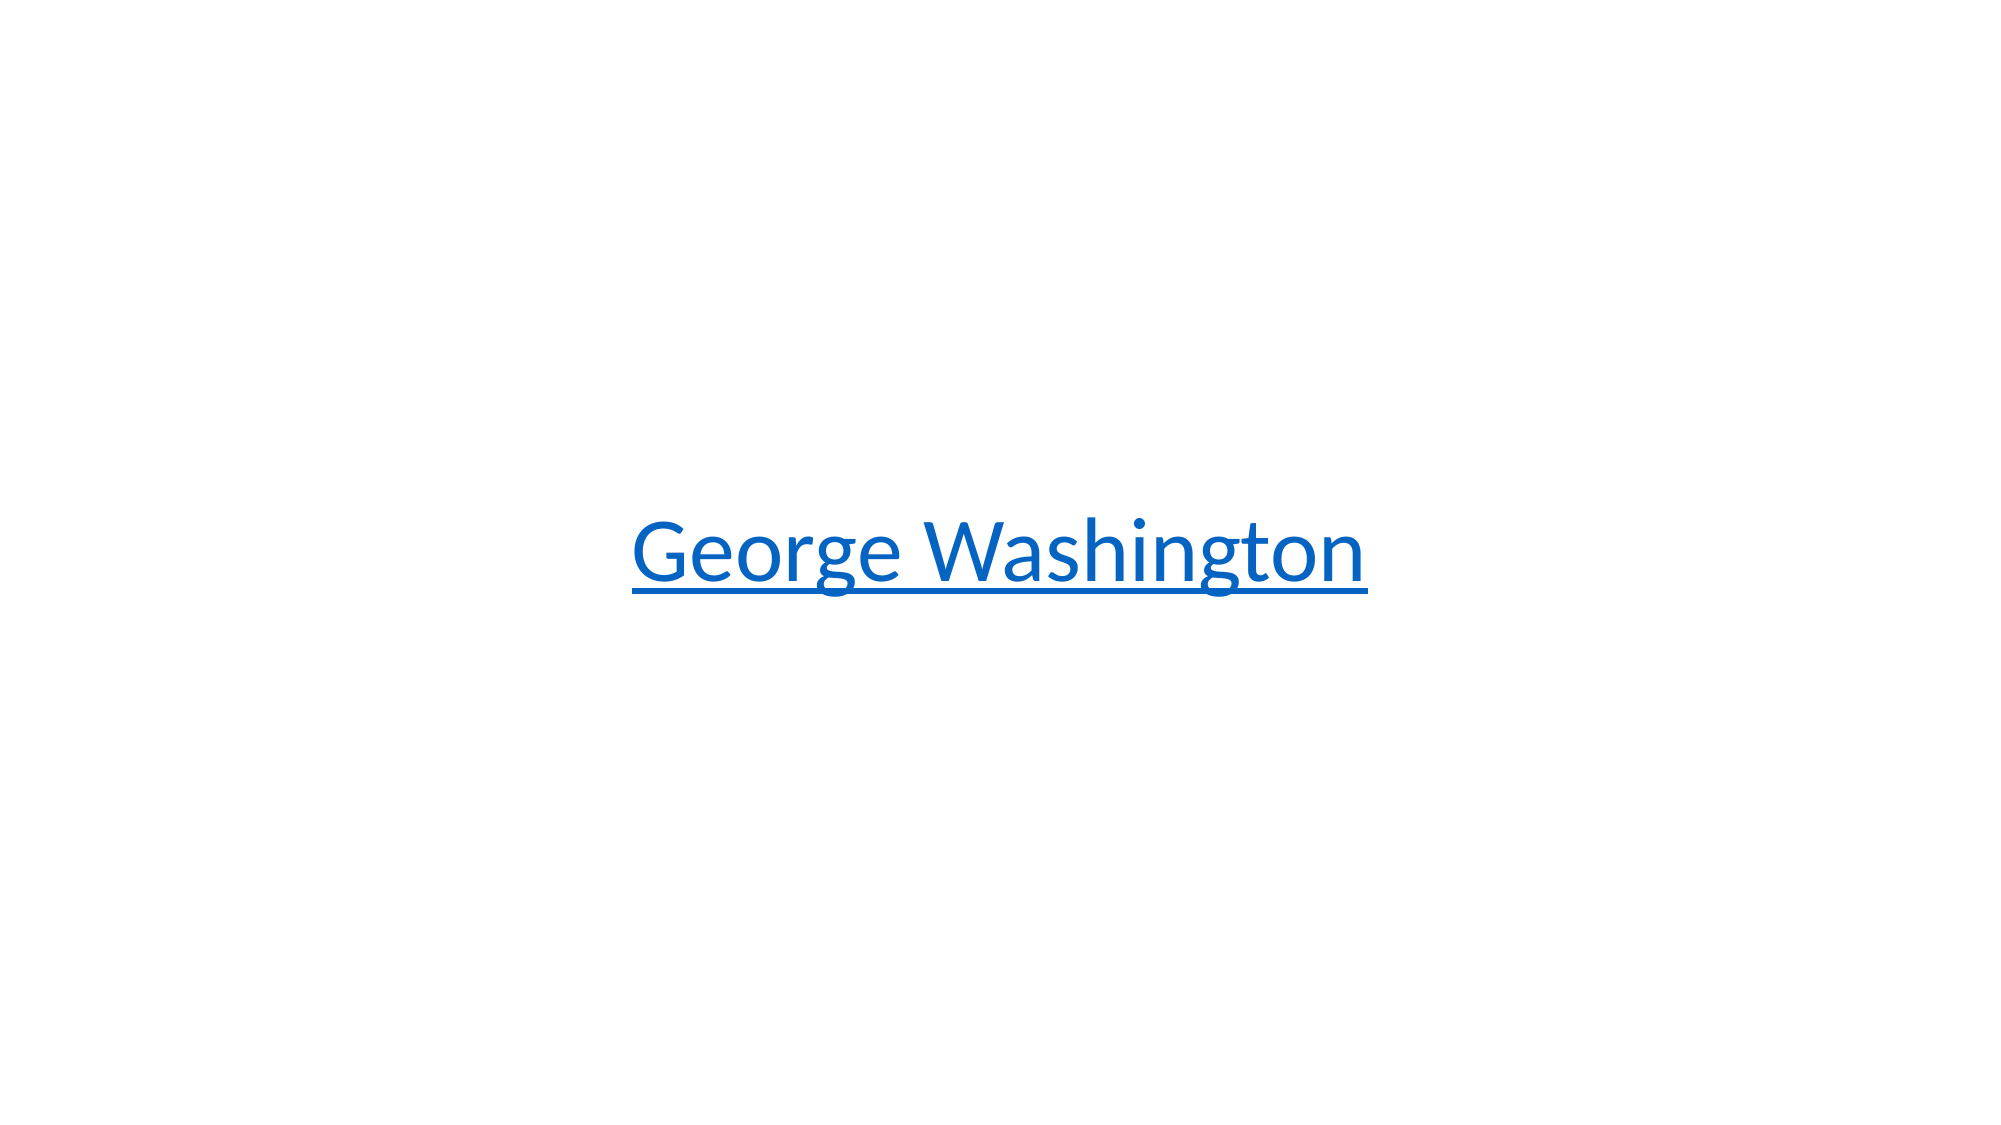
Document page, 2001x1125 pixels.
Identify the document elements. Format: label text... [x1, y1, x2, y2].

list George Washington [137, 495, 1863, 630]
